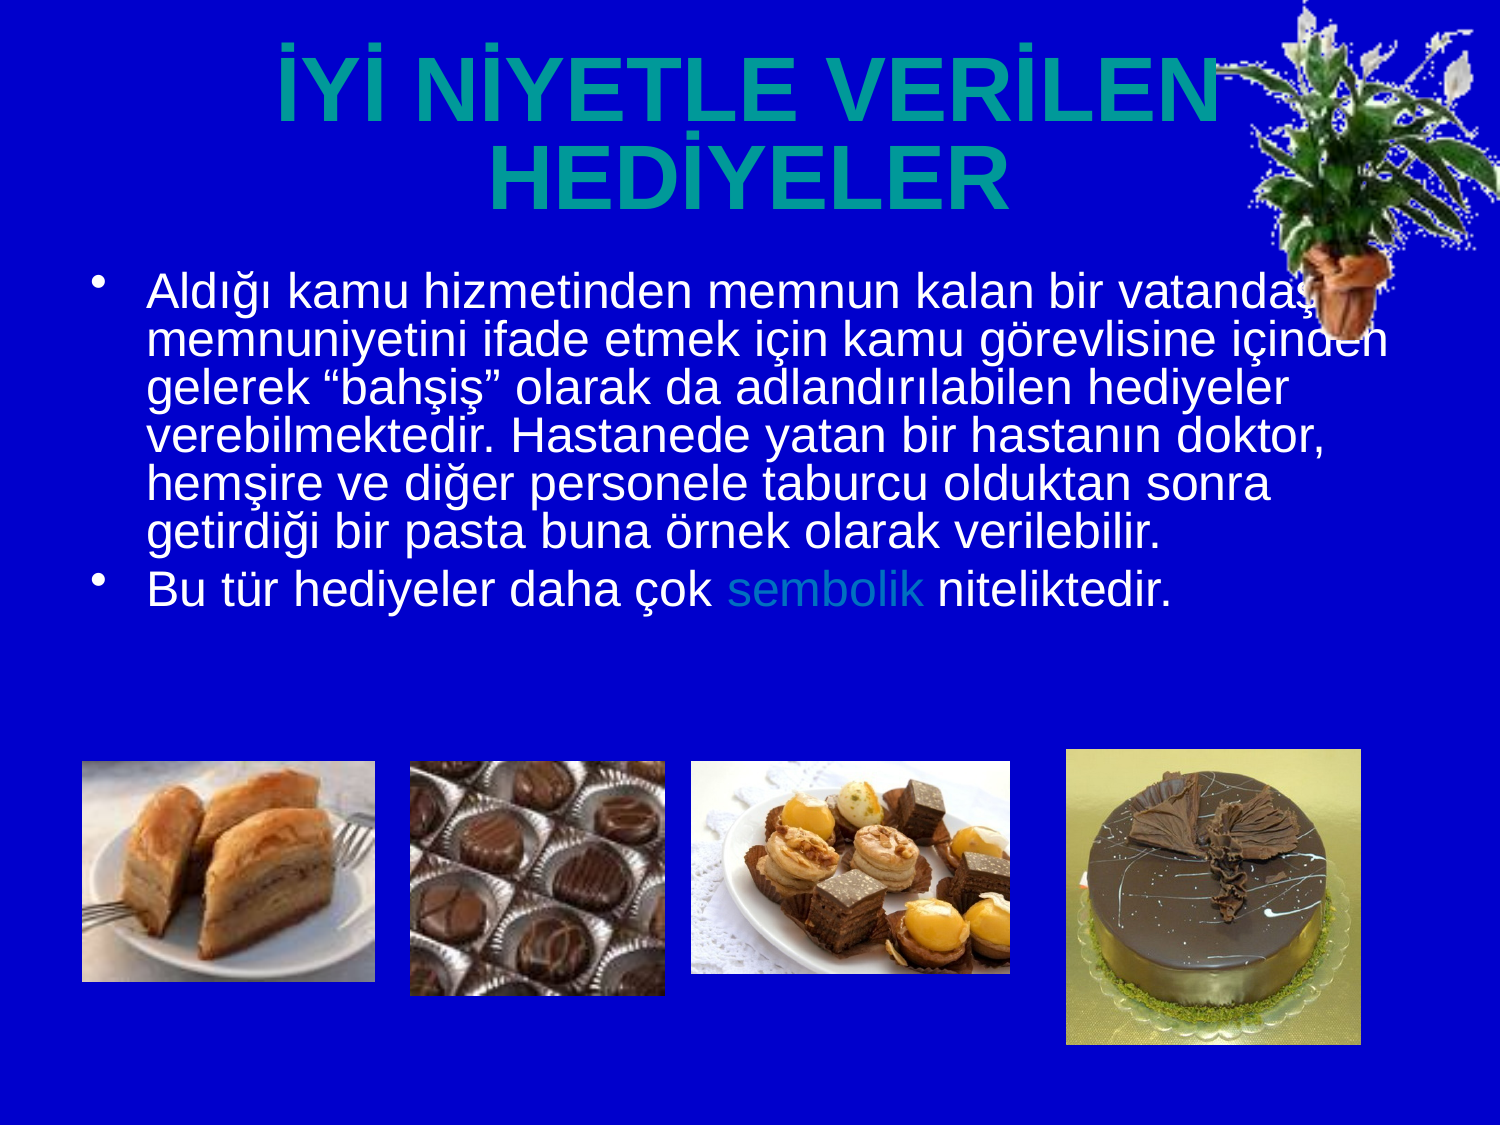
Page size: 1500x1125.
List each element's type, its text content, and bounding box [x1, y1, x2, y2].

list Aldığı kamu hizmetinden memnun kalan bir vatandaş, memnuniyetini ifade etmek için kamu görevlisine içinden gelerek “bahşiş” olarak da adlandırılabilen hediyeler verebilmektedir. Hastanede yatan bir hastanın doktor, hemşire ve diğer personele taburcu olduktan sonra getirdiği bir pasta buna örnek olarak verilebilir. Bu tür hediyeler daha çok sembolik niteliktedir. [75, 262, 1425, 1005]
picture [1066, 749, 1361, 1045]
picture [409, 761, 665, 997]
picture [1206, 0, 1500, 341]
picture [691, 761, 1011, 974]
title İYİ NİYETLE VERİLEN HEDİYELER [75, 45, 1201, 233]
picture [81, 761, 376, 983]
